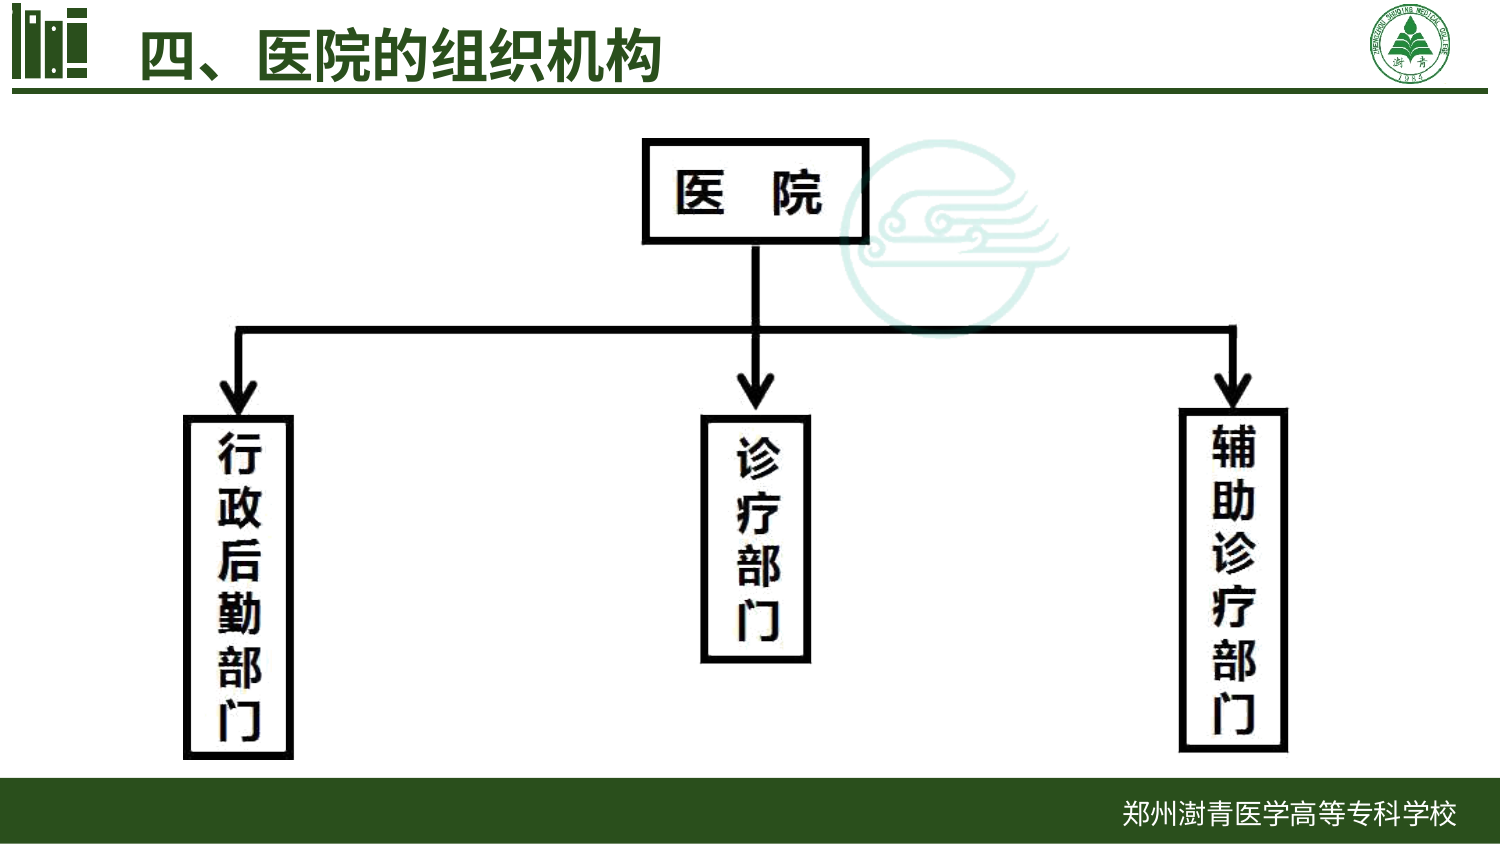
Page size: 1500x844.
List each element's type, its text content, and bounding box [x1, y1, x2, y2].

picture [1370, 4, 1450, 84]
title 四、医院的组织机构 [123, 57, 1092, 112]
picture [182, 138, 1290, 760]
